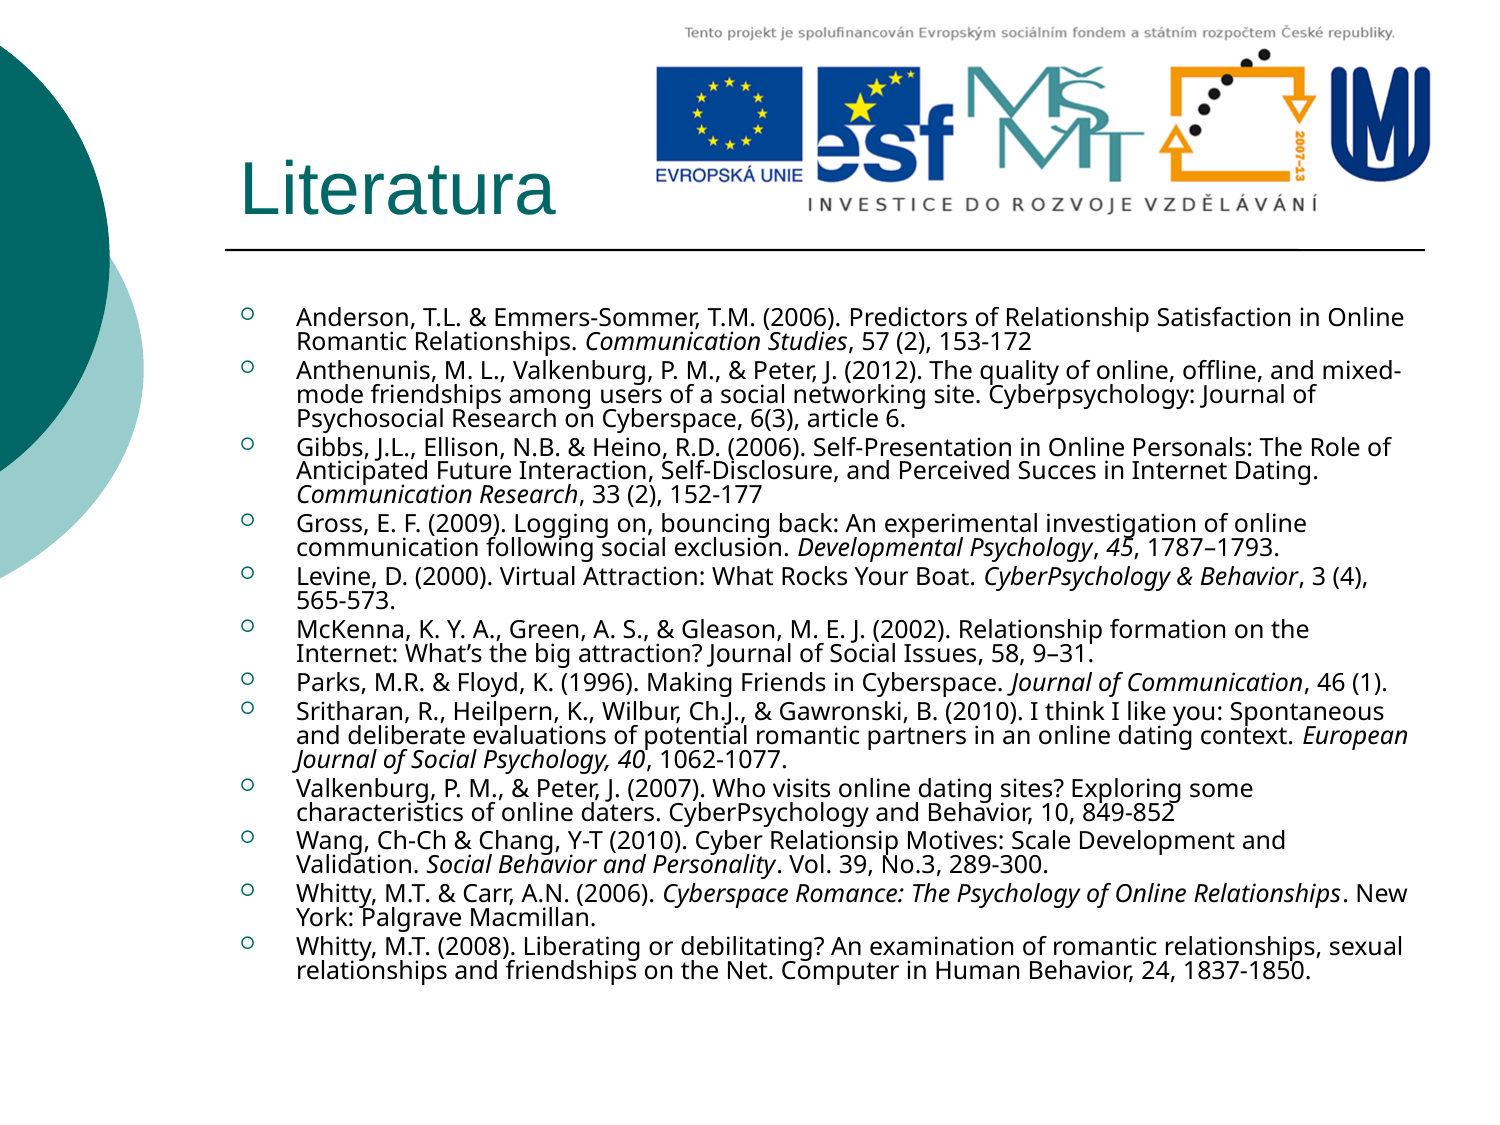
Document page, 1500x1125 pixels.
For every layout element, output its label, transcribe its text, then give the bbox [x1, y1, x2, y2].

picture [639, 3, 1448, 227]
list Anderson, T.L. & Emmers-Sommer, T.M. (2006). Predictors of Relationship Satisfaction in Online Romantic Relationships. Communication Studies, 57 (2), 153-172 Anthenunis, M. L., Valkenburg, P. M., & Peter, J. (2012). The quality of online, offline, and mixed-mode friendships among users of a social networking site. Cyberpsychology: Journal of Psychosocial Research on Cyberspace, 6(3), article 6. Gibbs, J.L., Ellison, N.B. & Heino, R.D. (2006). Self-Presentation in Online Personals: The Role of Anticipated Future Interaction, Self-Disclosure, and Perceived Succes in Internet Dating. Communication Research, 33 (2), 152-177 Gross, E. F. (2009). Logging on, bouncing back: An experimental investigation of online communication following social exclusion. Developmental Psychology, 45, 1787–1793. Levine, D. (2000). Virtual Attraction: What Rocks Your Boat. CyberPsychology & Behavior, 3 (4), 565-573. McKenna, K. Y. A., Green, A. S., & Gleason, M. E. J. (2002). Relationship formation on the Internet: What’s the big attraction? Journal of Social Issues, 58, 9–31. Parks, M.R. & Floyd, K. (1996). Making Friends in Cyberspace. Journal of Communication, 46 (1). Sritharan, R., Heilpern, K., Wilbur, Ch.J., & Gawronski, B. (2010). I think I like you: Spontaneous and deliberate evaluations of potential romantic partners in an online dating context. European Journal of Social Psychology, 40, 1062-1077. Valkenburg, P. M., & Peter, J. (2007). Who visits online dating sites? Exploring some characteristics of online daters. CyberPsychology and Behavior, 10, 849-852 Wang, Ch-Ch & Chang, Y-T (2010). Cyber Relationsip Motives: Scale Development and Validation. Social Behavior and Personality. Vol. 39, No.3, 289-300. Whitty, M.T. & Carr, A.N. (2006). Cyberspace Romance: The Psychology of Online Relationships. New York: Palgrave Macmillan. Whitty, M.T. (2008). Liberating or debilitating? An examination of romantic relationships, sexual relationships and friendships on the Net. Computer in Human Behavior, 24, 1837-1850. [224, 299, 1425, 1071]
title Literatura [224, 49, 1425, 237]
